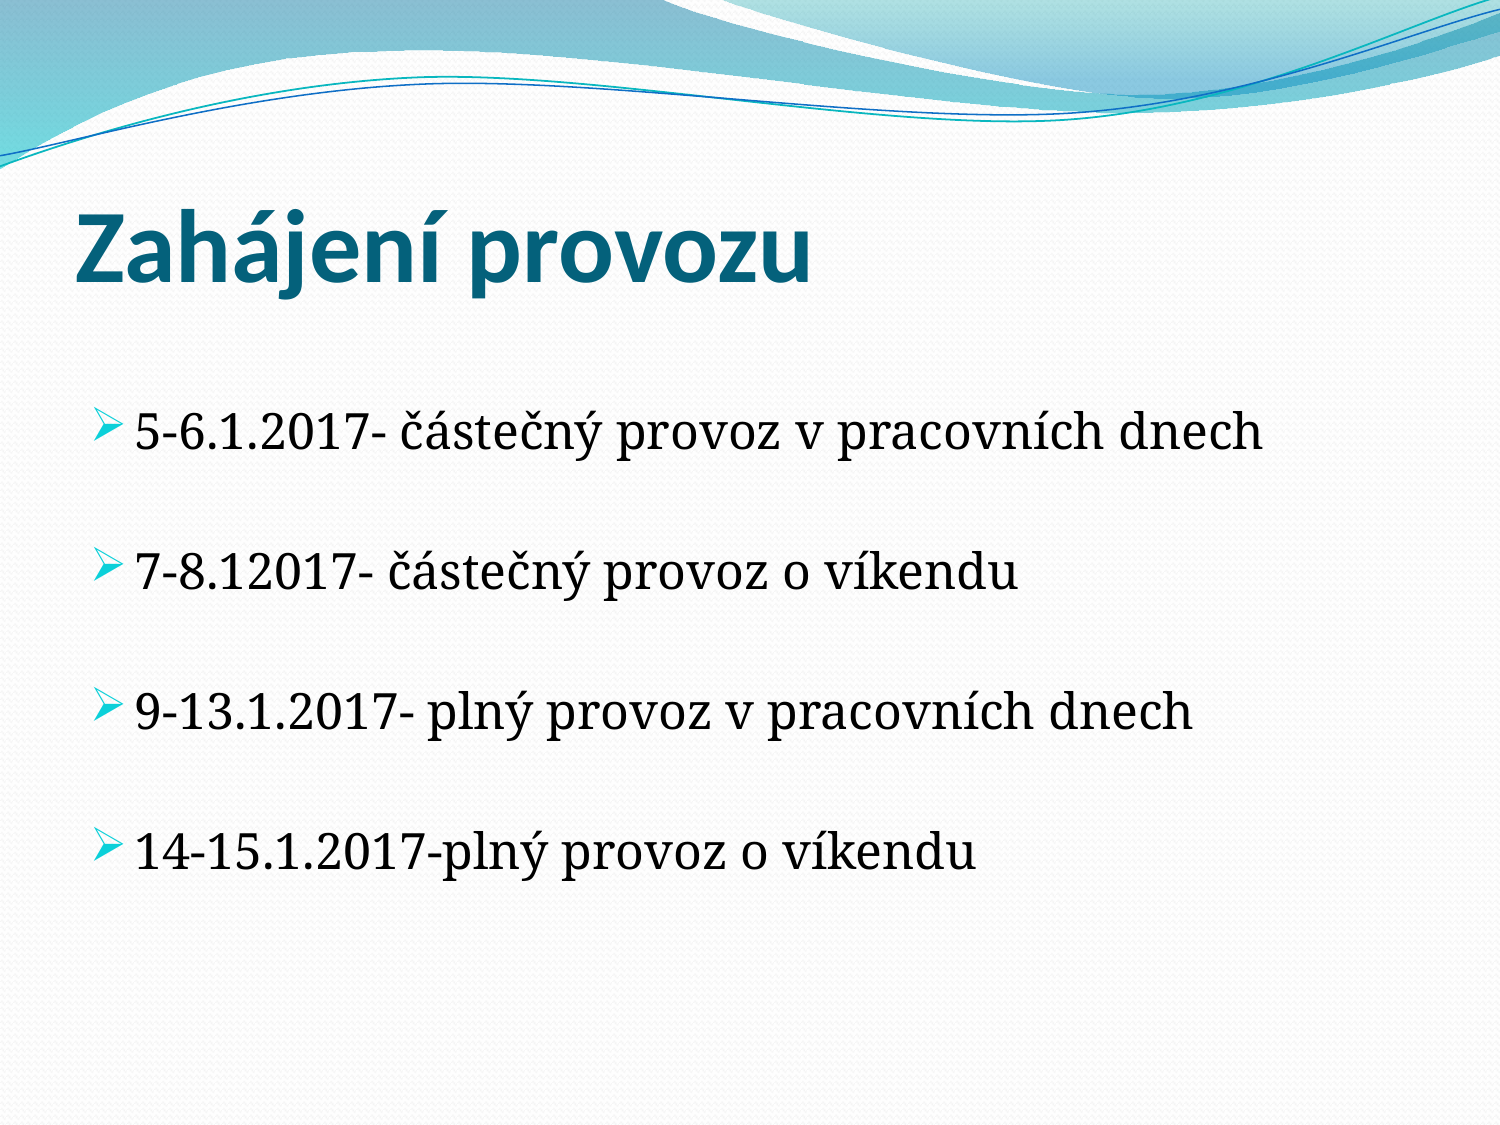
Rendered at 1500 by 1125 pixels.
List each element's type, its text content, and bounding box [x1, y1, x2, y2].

title Zahájení provozu [75, 115, 1425, 303]
list 5-6.1.2017- částečný provoz v pracovních dnech 7-8.12017- částečný provoz o víkendu 9-13.1.2017- plný provoz v pracovních dnech 14-15.1.2017-plný provoz o víkendu [75, 317, 1425, 1038]
